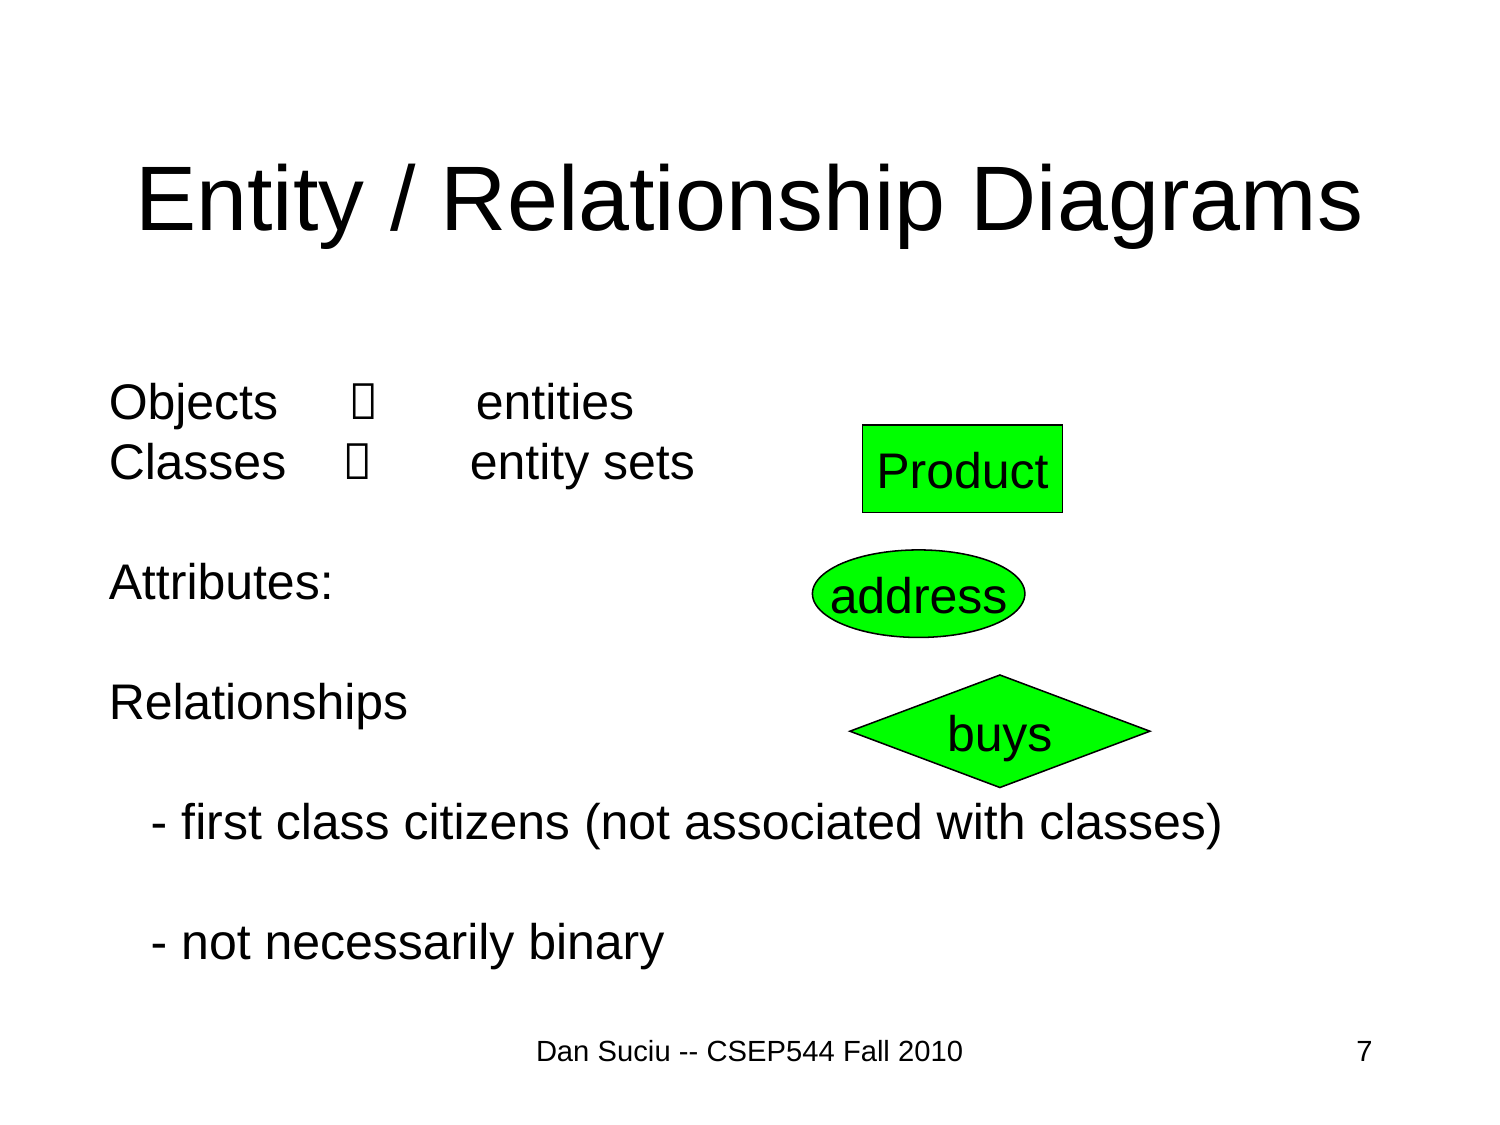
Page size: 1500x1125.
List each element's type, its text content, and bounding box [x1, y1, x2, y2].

text_box Product [862, 424, 1063, 513]
title Entity / Relationship Diagrams [112, 99, 1388, 288]
slide_number 7 [1074, 1024, 1388, 1101]
text_box Objects  entities Classes  entity sets Attributes: Relationships - first class citizens (not associated with classes) - not necessarily binary [93, 362, 1239, 978]
footer Dan Suciu -- CSEP544 Fall 2010 [512, 1024, 988, 1101]
text_box address [812, 549, 1025, 638]
text_box buys [849, 675, 1150, 788]
